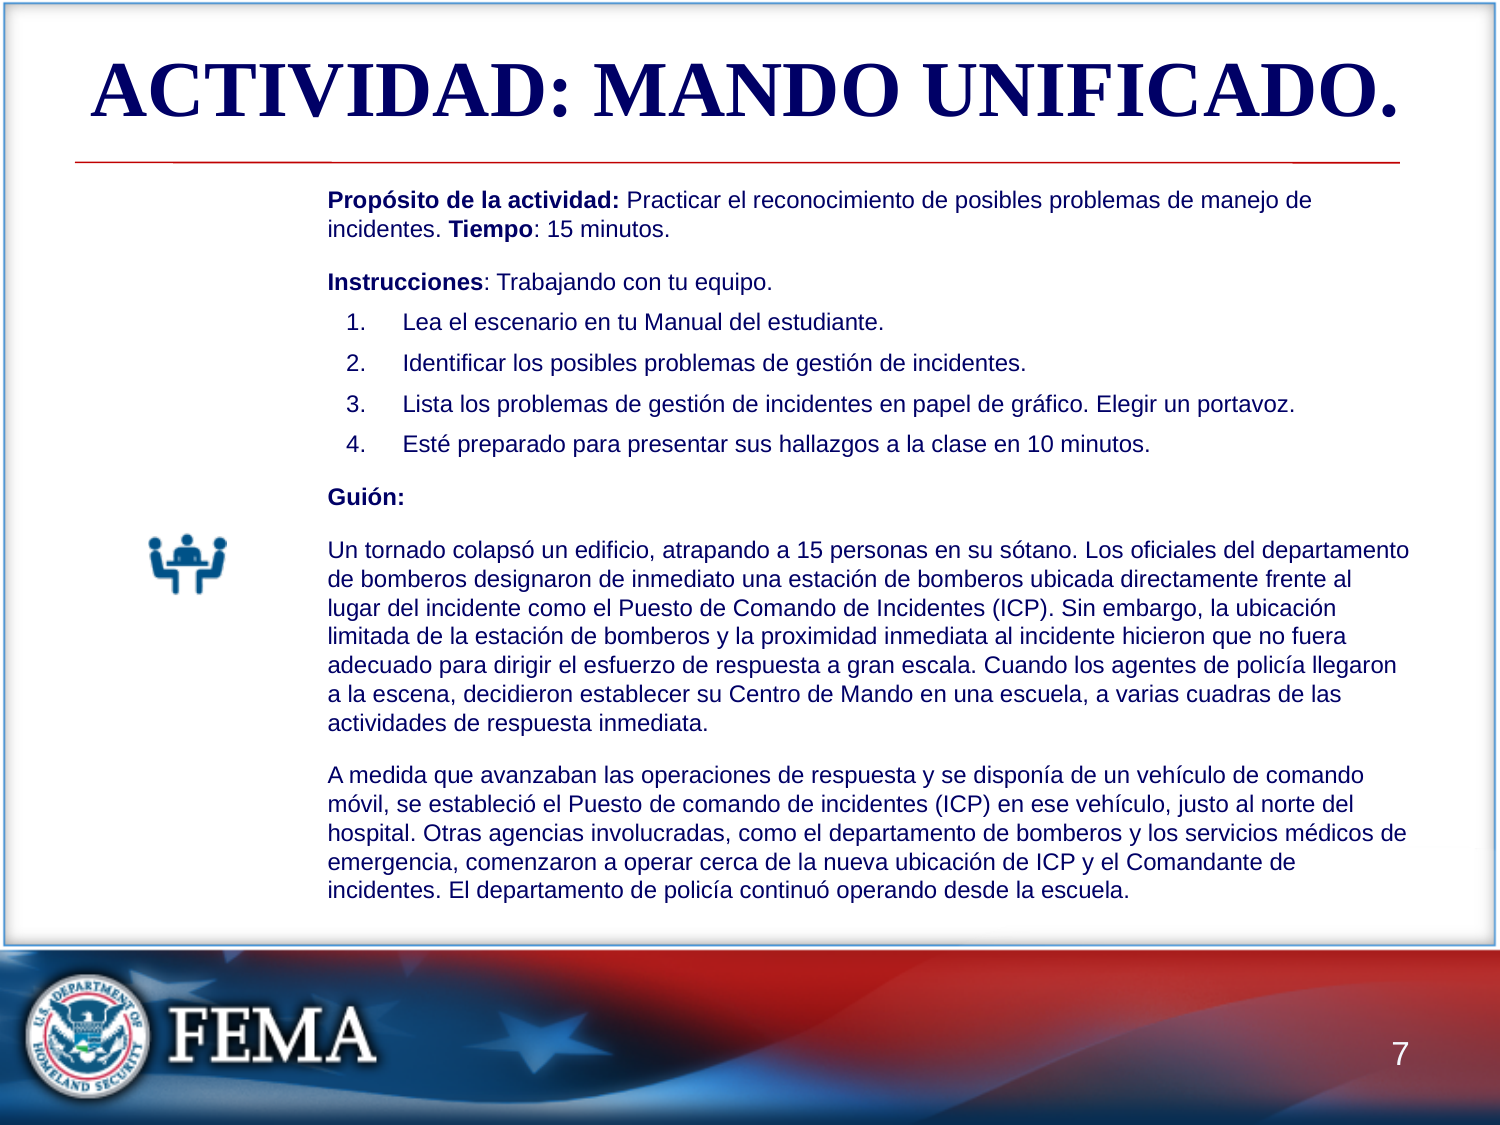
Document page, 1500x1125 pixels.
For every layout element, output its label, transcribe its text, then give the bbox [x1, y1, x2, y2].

title ACTIVIDAD: MANDO UNIFICADO. [75, 32, 1425, 138]
picture [0, 0, 1500, 1125]
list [148, 523, 227, 603]
list Propósito de la actividad: Practicar el reconocimiento de posibles problemas de manejo de incidentes. Tiempo: 15 minutos. Instrucciones: Trabajando con tu equipo. Lea el escenario en tu Manual del estudiante. Identificar los posibles problemas de gestión de incidentes. Lista los problemas de gestión de incidentes en papel de gráfico. Elegir un portavoz. Esté preparado para presentar sus hallazgos a la clase en 10 minutos. Guión: Un tornado colapsó un edificio, atrapando a 15 personas en su sótano. Los oficiales del departamento de bomberos designaron de inmediato una estación de bomberos ubicada directamente frente al lugar del incidente como el Puesto de Comando de Incidentes (ICP). Sin embargo, la ubicación limitada de la estación de bomberos y la proximidad inmediata al incidente hicieron que no fuera adecuado para dirigir el esfuerzo de respuesta a gran escala. Cuando los agentes de policía llegaron a la escena, decidieron establecer su Centro de Mando en una escuela, a varias cuadras de las actividades de respuesta inmediata. A medida que avanzaban las operaciones de respuesta y se disponía de un vehículo de comando móvil, se estableció el Puesto de comando de incidentes (ICP) en ese vehículo, justo al norte del hospital. Otras agencias involucradas, como el departamento de bomberos y los servicios médicos de emergencia, comenzaron a operar cerca de la nueva ubicación de ICP y el Comandante de incidentes. El departamento de policía continuó operando desde la escuela. [312, 177, 1425, 926]
slide_number 7 [1074, 1024, 1425, 1103]
